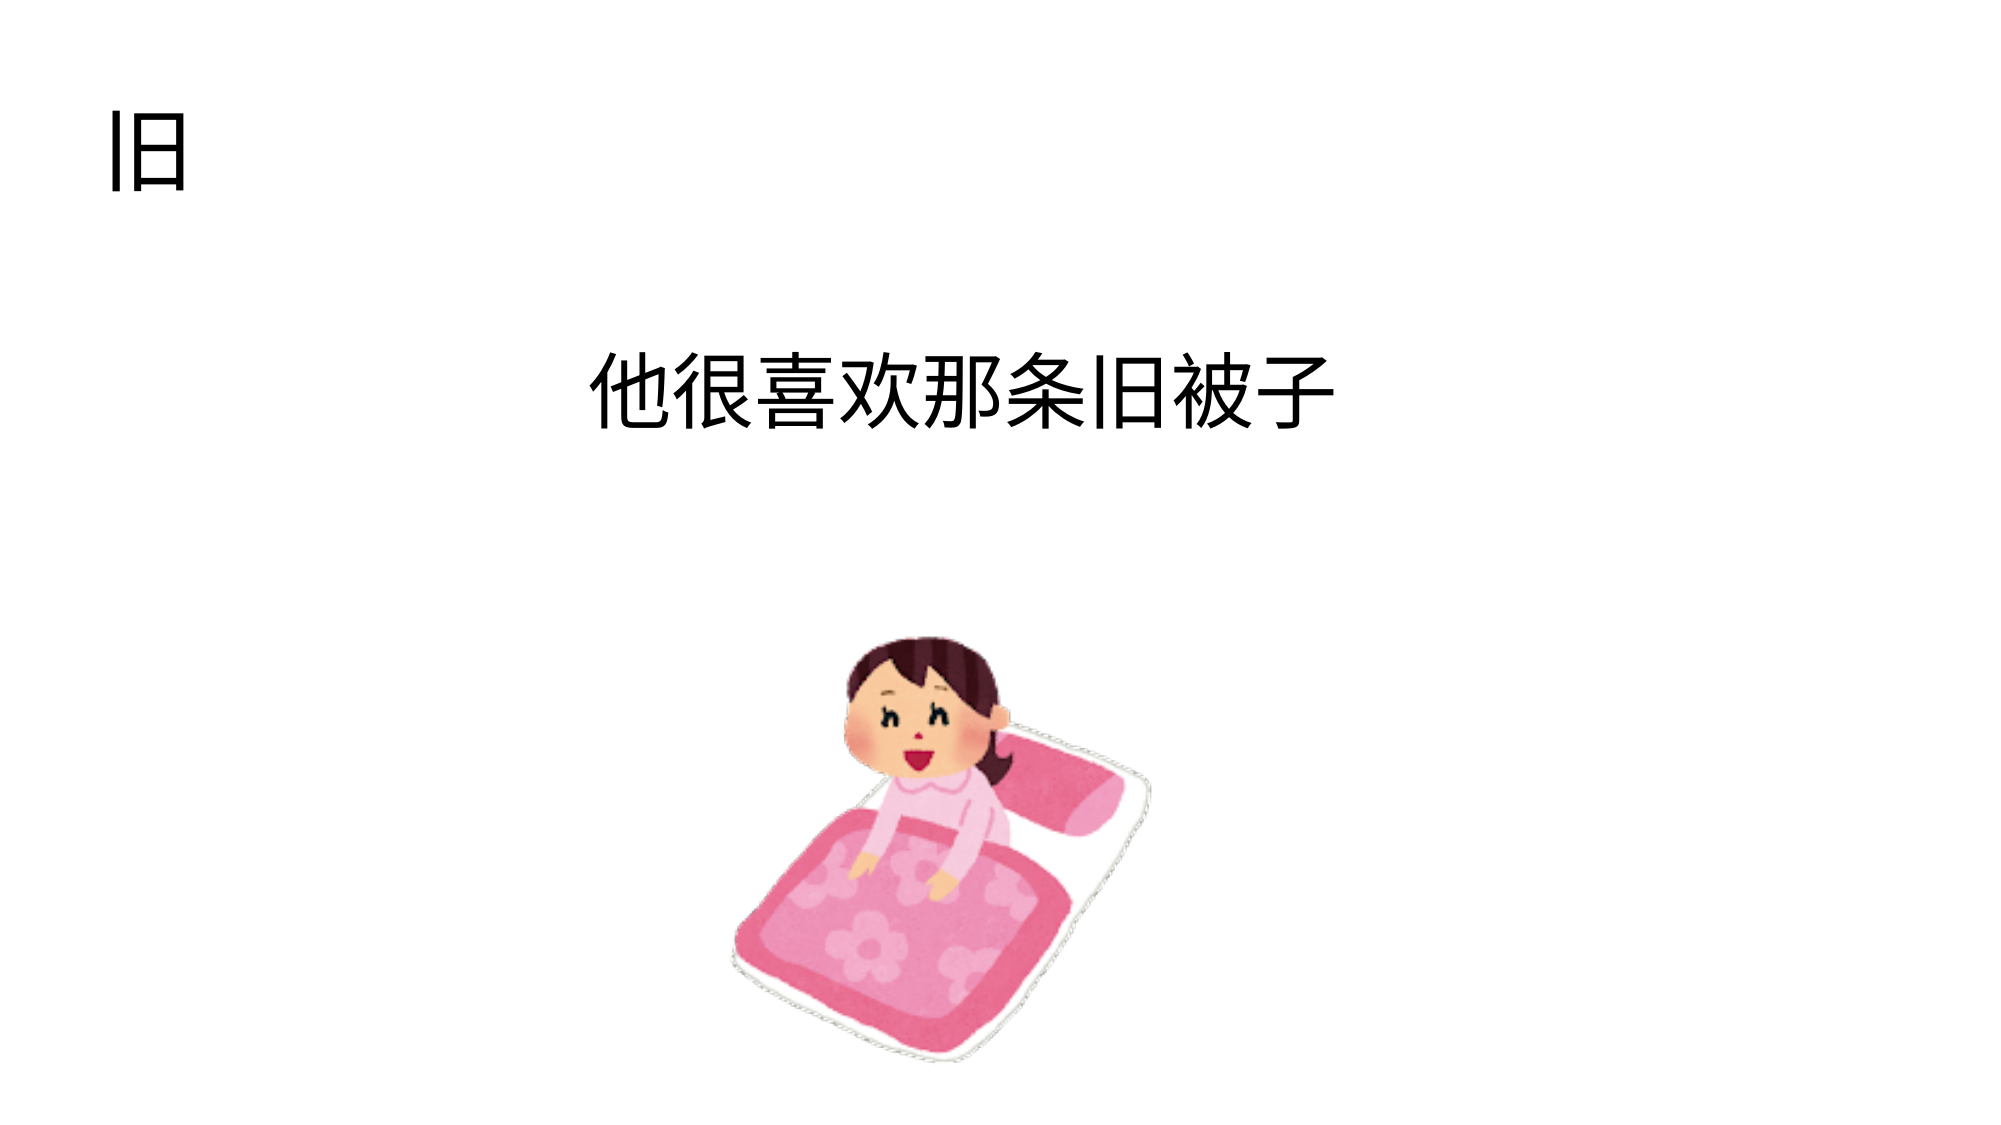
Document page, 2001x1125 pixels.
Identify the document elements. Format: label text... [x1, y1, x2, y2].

title 旧 [87, 59, 1863, 359]
picture [724, 628, 1161, 1066]
text_box 他很喜欢那条旧被子 [573, 331, 1353, 447]
